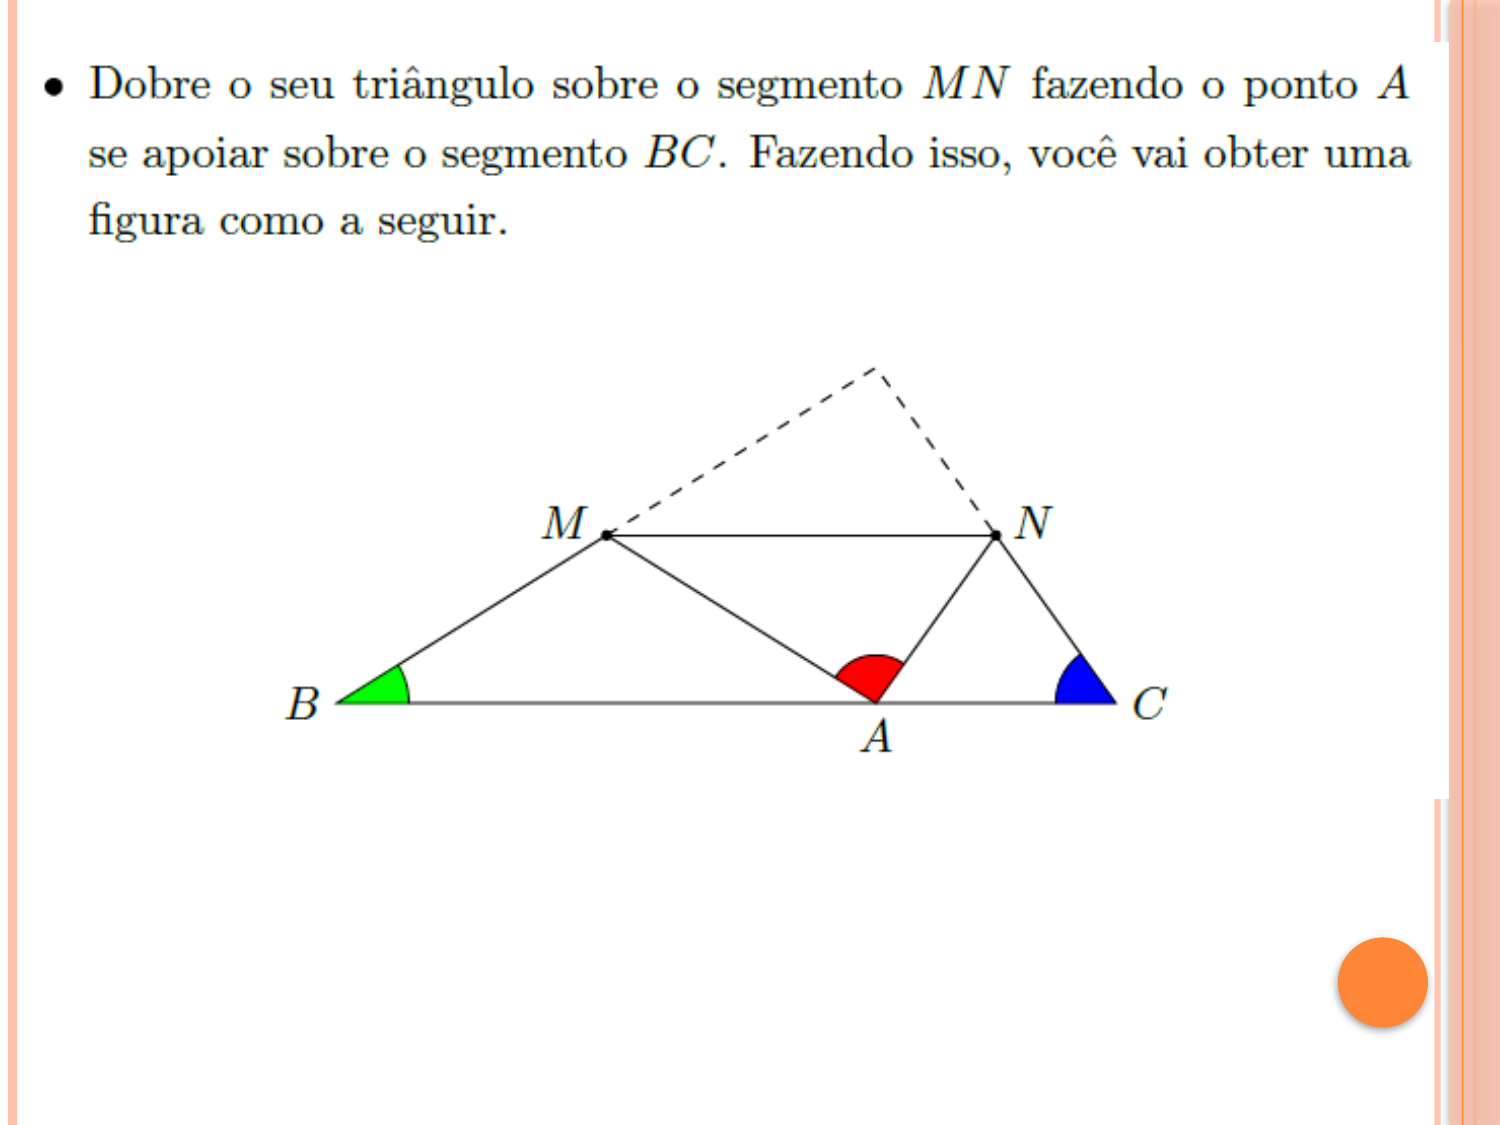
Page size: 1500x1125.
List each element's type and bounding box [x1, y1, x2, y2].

list [28, 42, 1449, 800]
